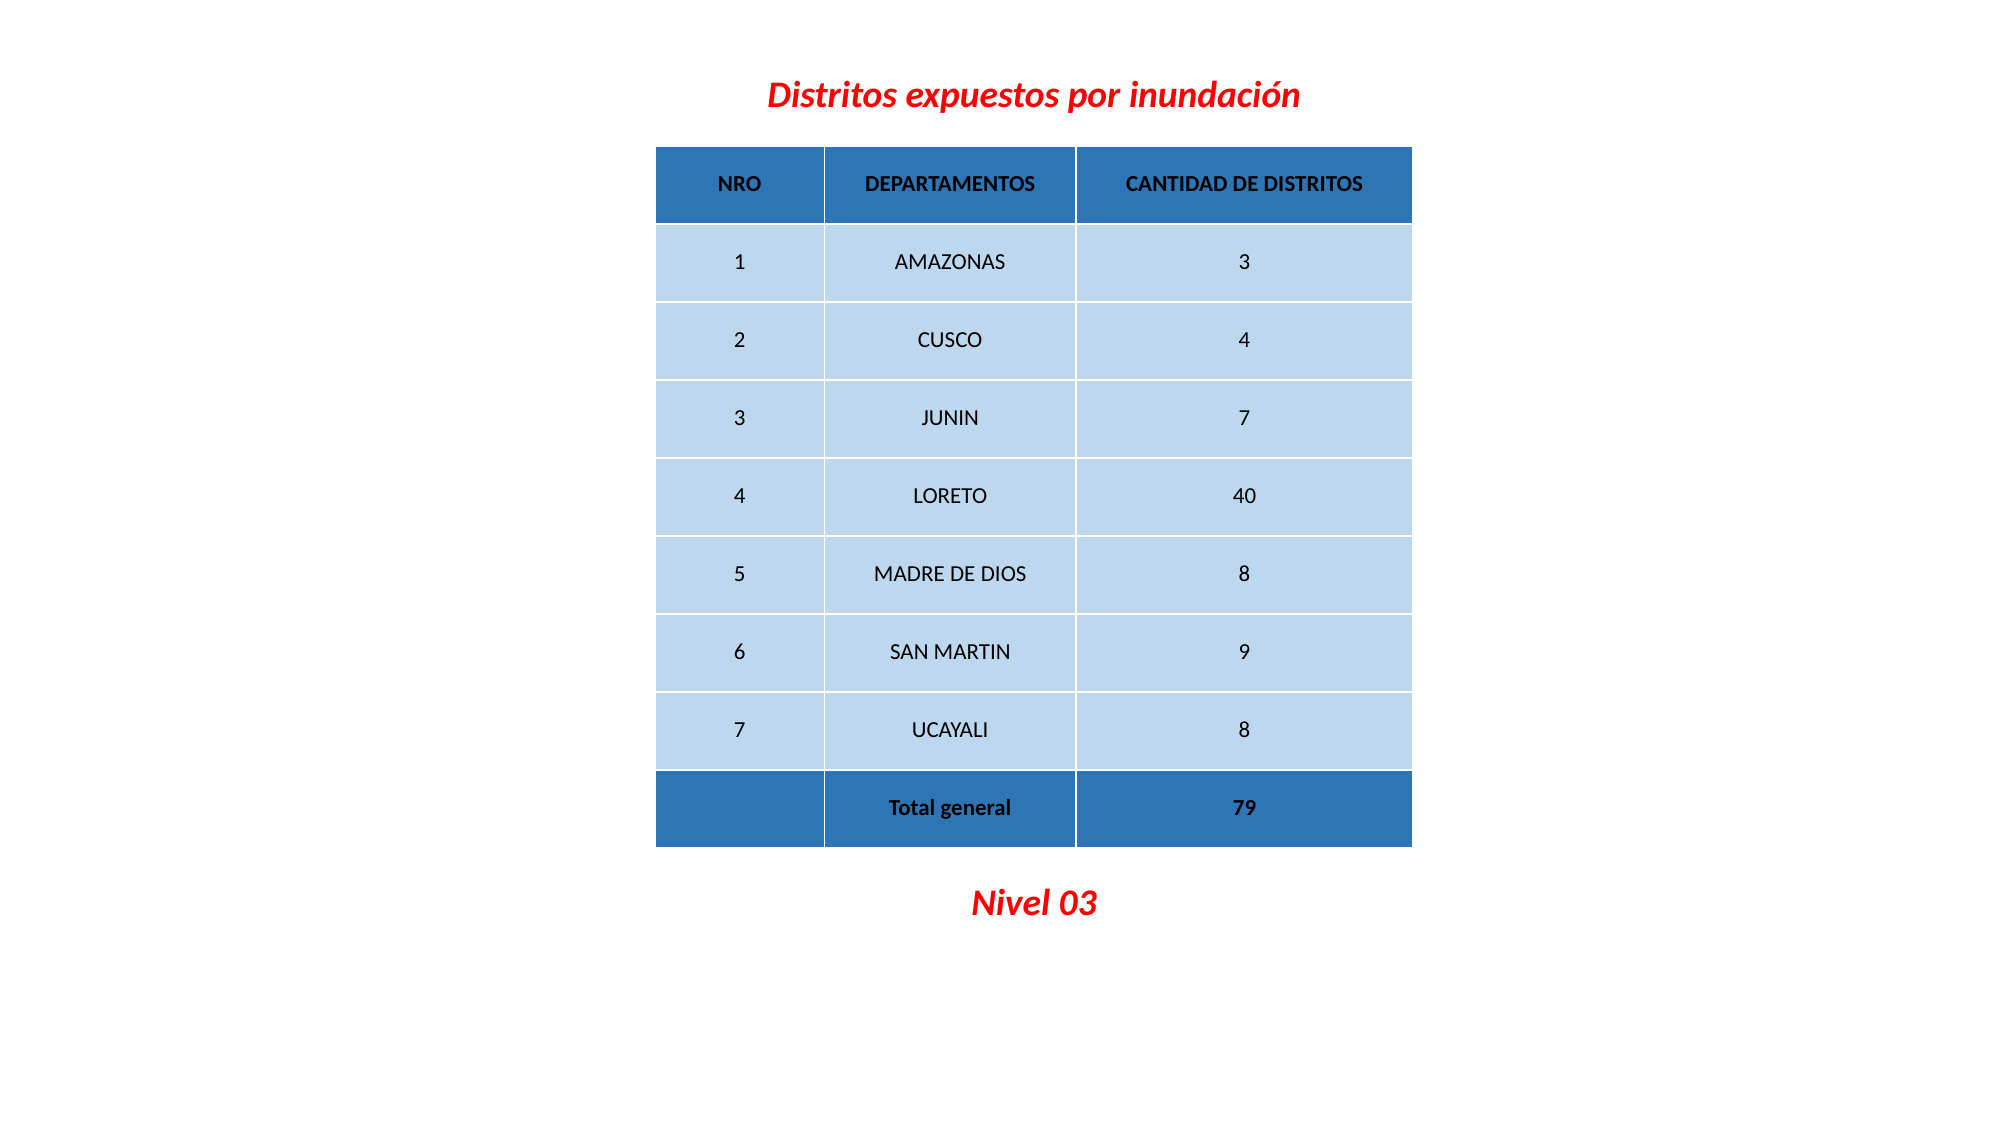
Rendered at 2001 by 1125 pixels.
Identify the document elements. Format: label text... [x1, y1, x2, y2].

table_cell 8 [1077, 537, 1412, 613]
text_box Distritos expuestos por inundación [752, 63, 1317, 123]
table_cell 5 [656, 537, 824, 613]
table_cell 9 [1077, 615, 1412, 691]
table_cell 7 [656, 693, 824, 769]
table_cell 6 [656, 615, 824, 691]
table_cell Total general [825, 771, 1075, 847]
table_cell [656, 771, 824, 847]
table_cell 4 [1077, 303, 1412, 379]
table_cell 1 [656, 225, 824, 301]
table_cell 3 [1077, 225, 1412, 301]
table_cell LORETO [825, 459, 1075, 535]
table_cell 4 [656, 459, 824, 535]
table_header CANTIDAD DE DISTRITOS [1077, 147, 1412, 223]
table_cell 7 [1077, 381, 1412, 457]
table_cell AMAZONAS [825, 225, 1075, 301]
table_cell 2 [656, 303, 824, 379]
table_cell 40 [1077, 459, 1412, 535]
table_cell JUNIN [825, 381, 1075, 457]
table_cell 3 [656, 381, 824, 457]
table_cell SAN MARTIN [825, 615, 1075, 691]
table_header DEPARTAMENTOS [825, 147, 1075, 223]
table_cell 79 [1077, 771, 1412, 847]
text_box Nivel 03 [944, 870, 1124, 931]
table_cell 8 [1077, 693, 1412, 769]
table_cell UCAYALI [825, 693, 1075, 769]
table_cell MADRE DE DIOS [825, 537, 1075, 613]
table_header NRO [656, 147, 824, 223]
table_cell CUSCO [825, 303, 1075, 379]
